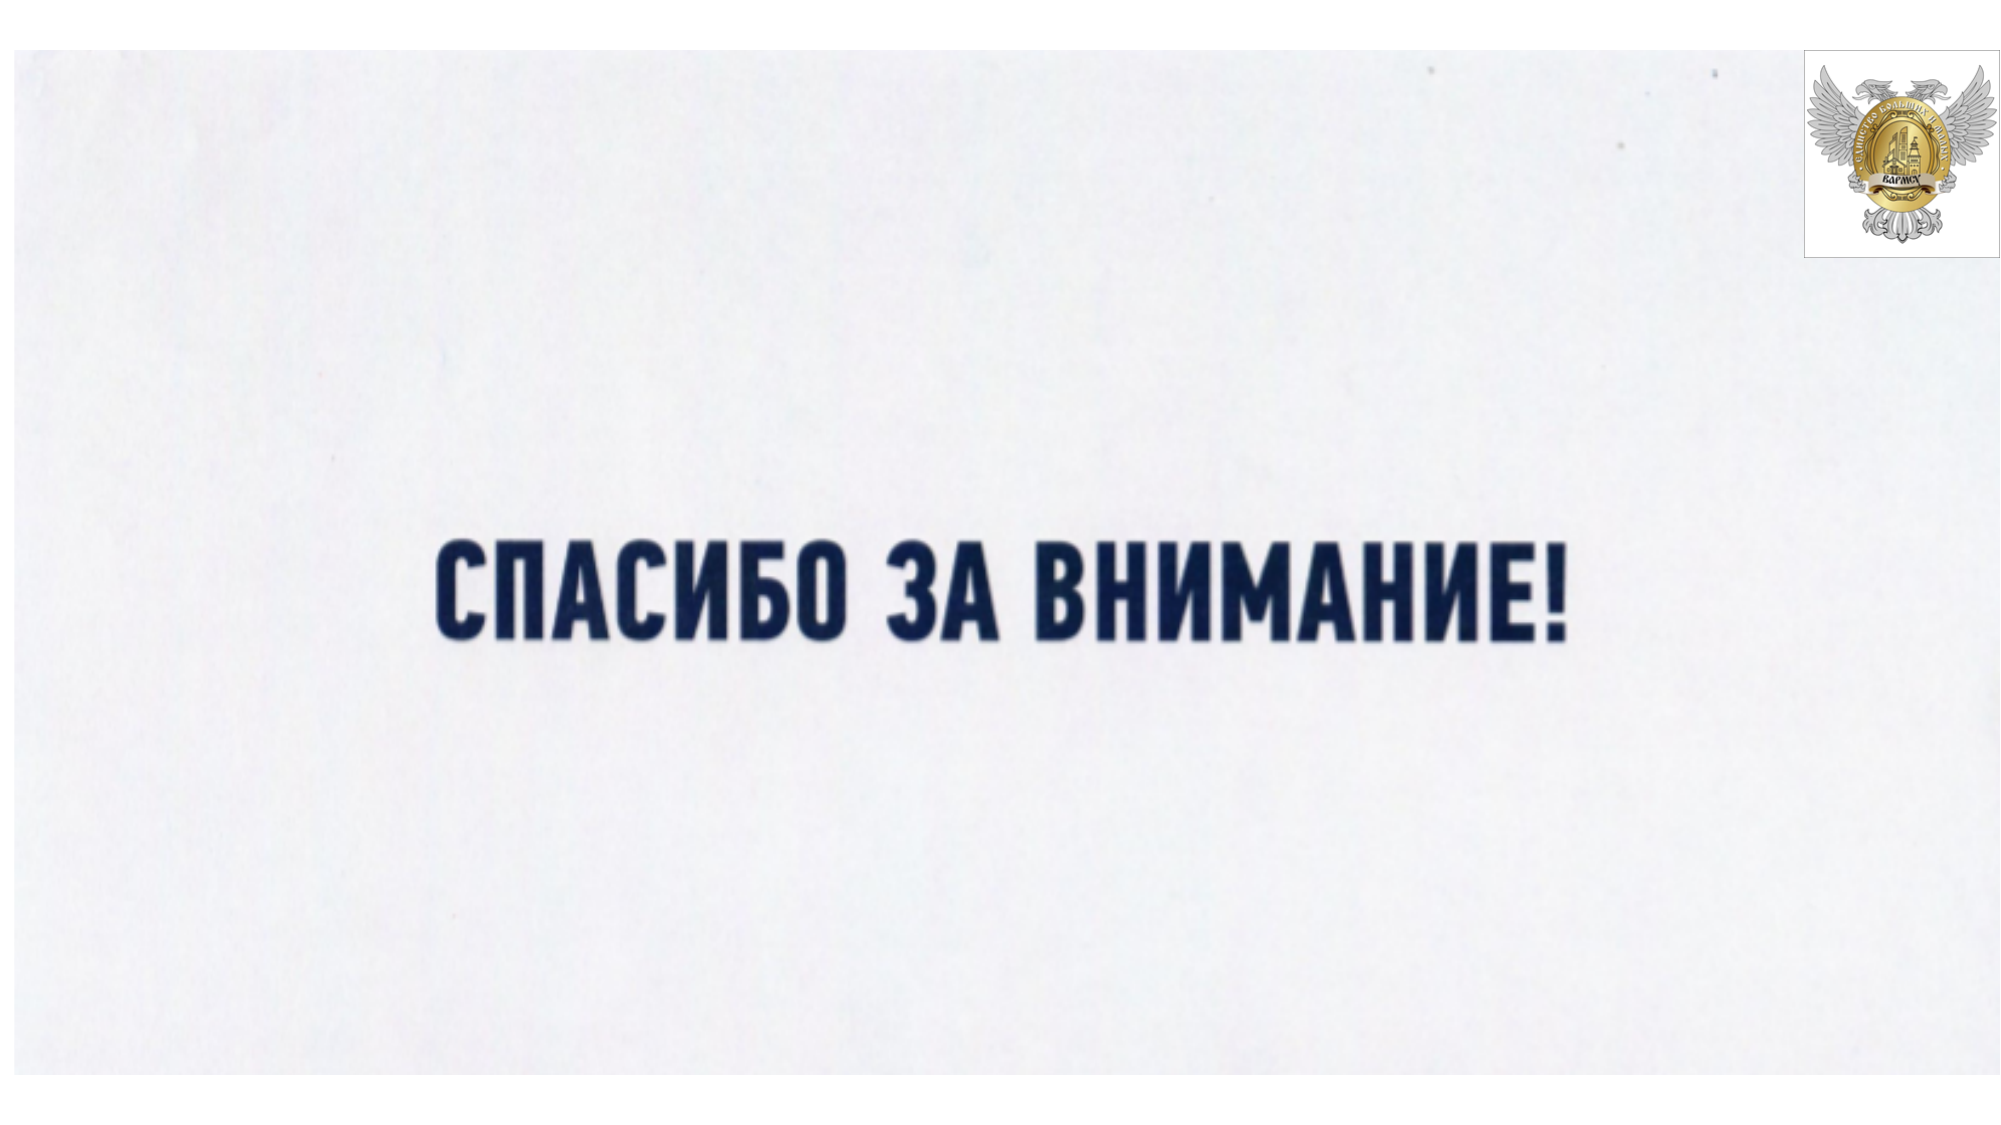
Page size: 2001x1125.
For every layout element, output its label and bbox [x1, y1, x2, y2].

text_box [14, 50, 2000, 1075]
